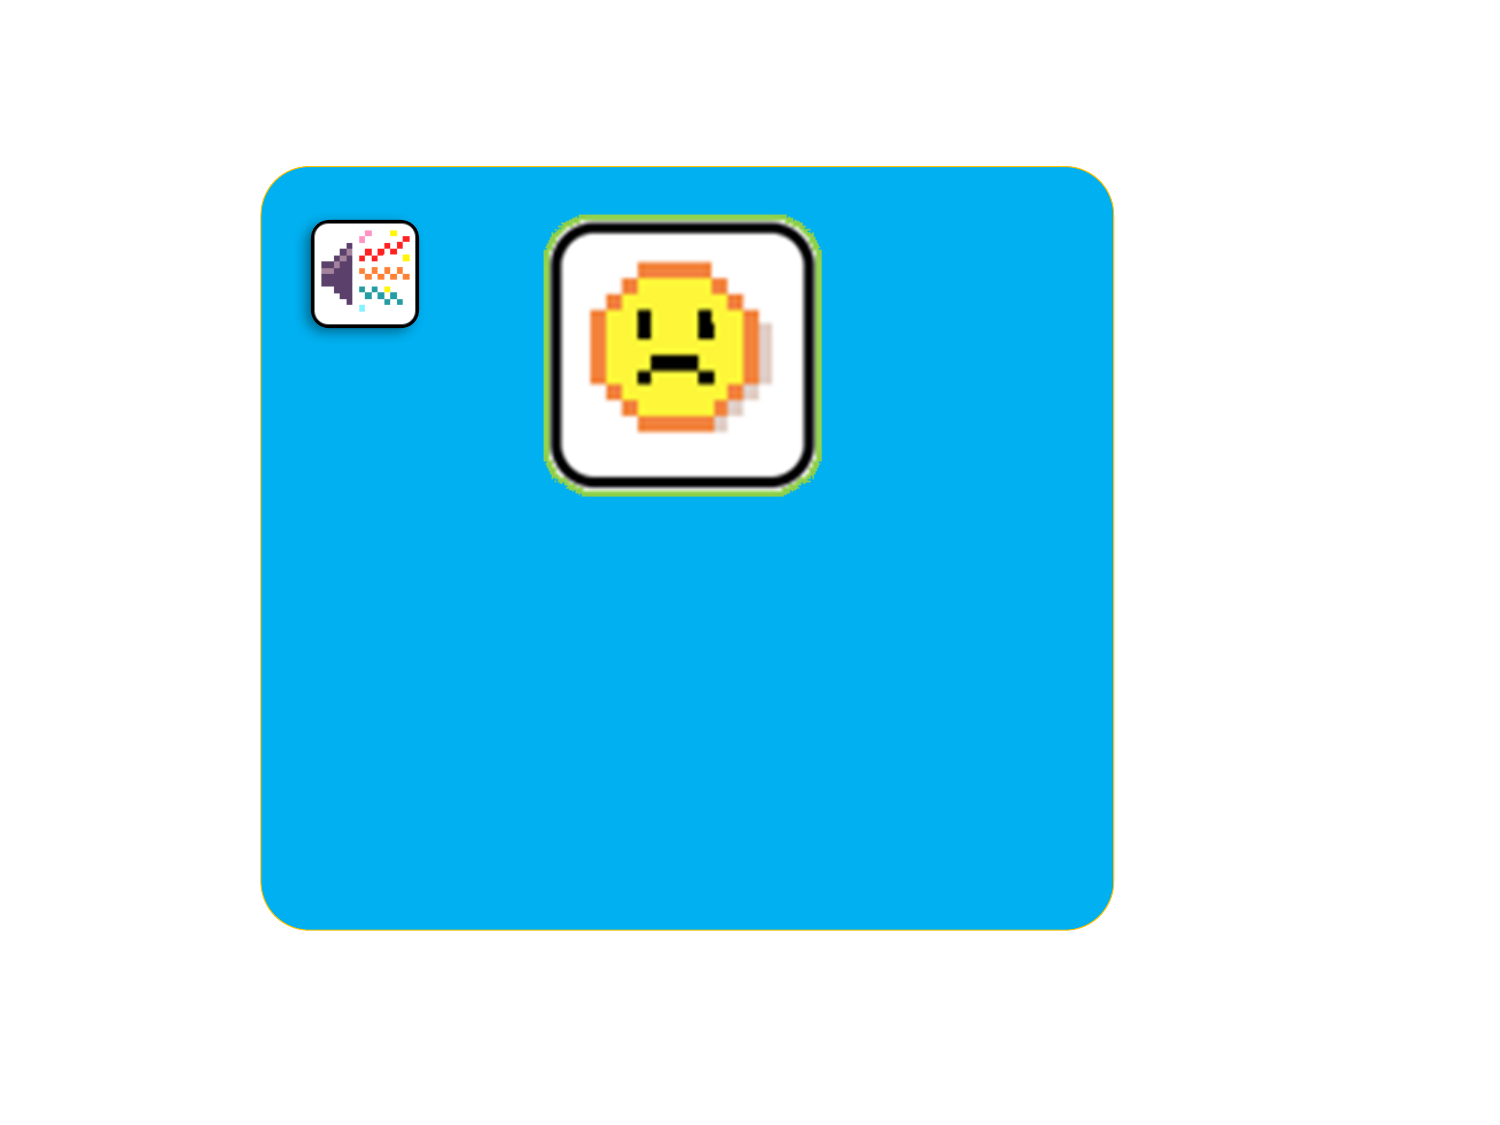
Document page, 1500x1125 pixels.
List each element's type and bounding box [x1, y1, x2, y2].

picture [544, 215, 821, 496]
text_box [260, 166, 1115, 931]
picture [312, 221, 418, 327]
